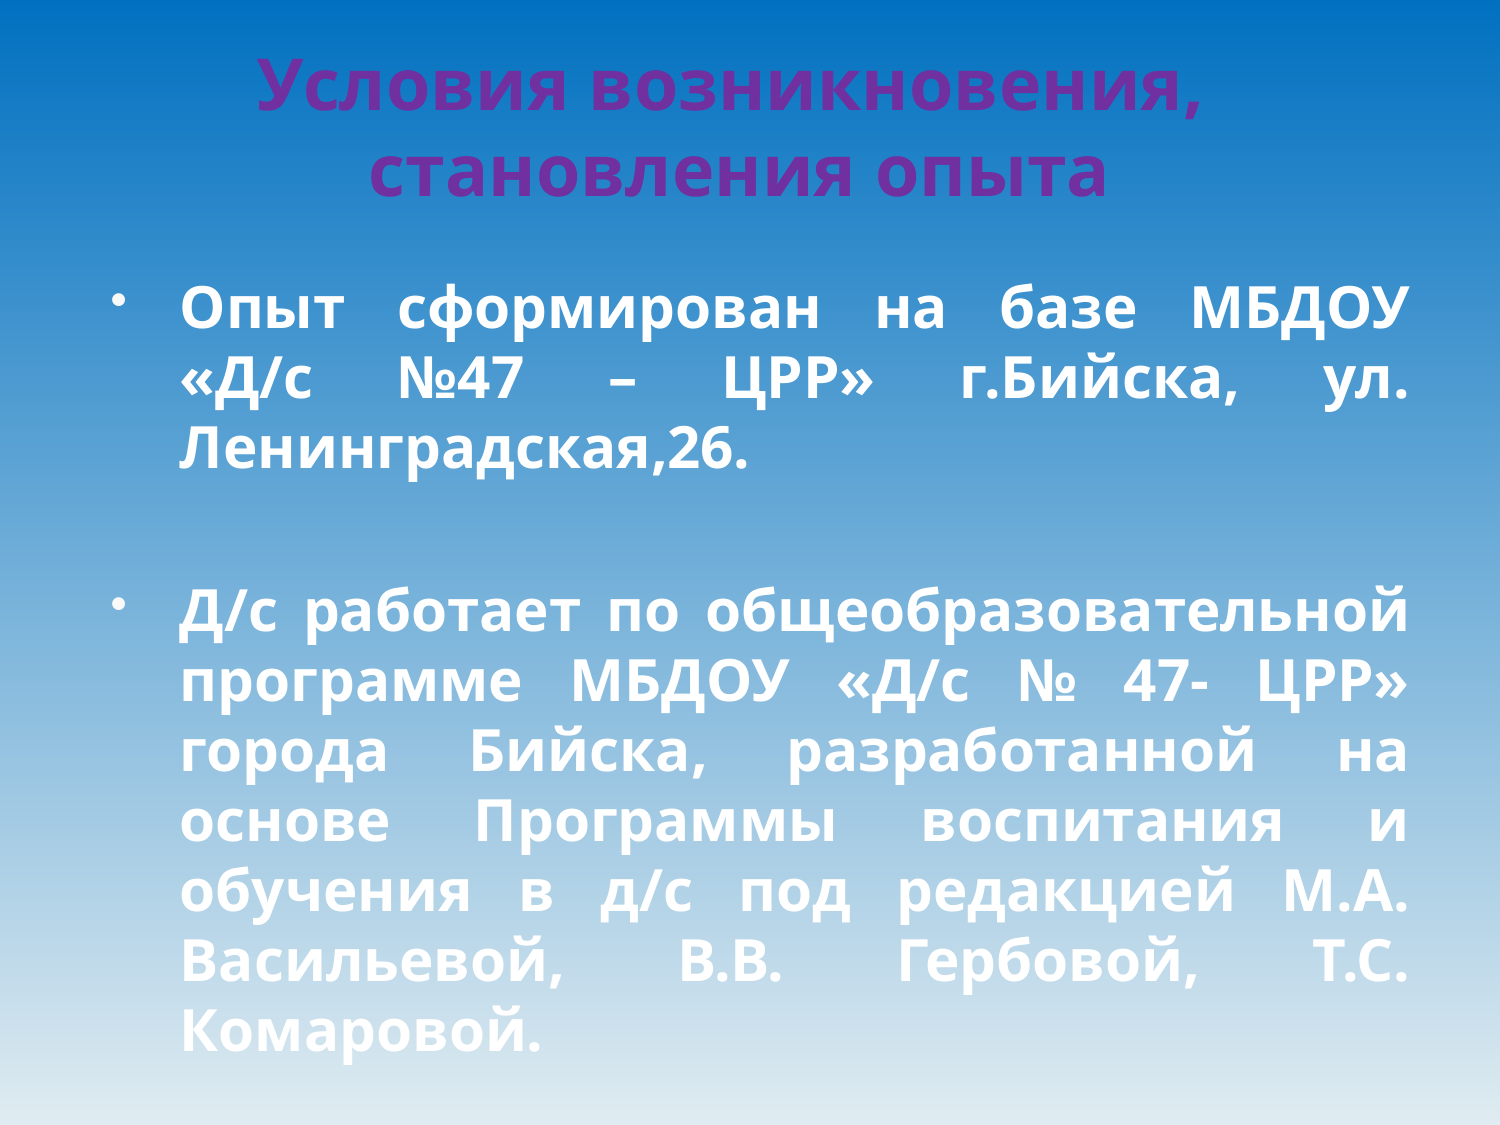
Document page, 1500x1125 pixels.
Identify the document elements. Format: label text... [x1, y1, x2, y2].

title Условия возникновения, становления опыта [64, 30, 1415, 219]
list Опыт сформирован на базе МБДОУ «Д/с №47 – ЦРР» г.Бийска, ул. Ленинградская,26. Д/с работает по общеобразовательной программе МБДОУ «Д/с № 47- ЦРР» города Бийска, разработанной на основе Программы воспитания и обучения в д/с под редакцией М.А. Васильевой, В.В. Гербовой, Т.С. Комаровой. [75, 262, 1425, 1035]
